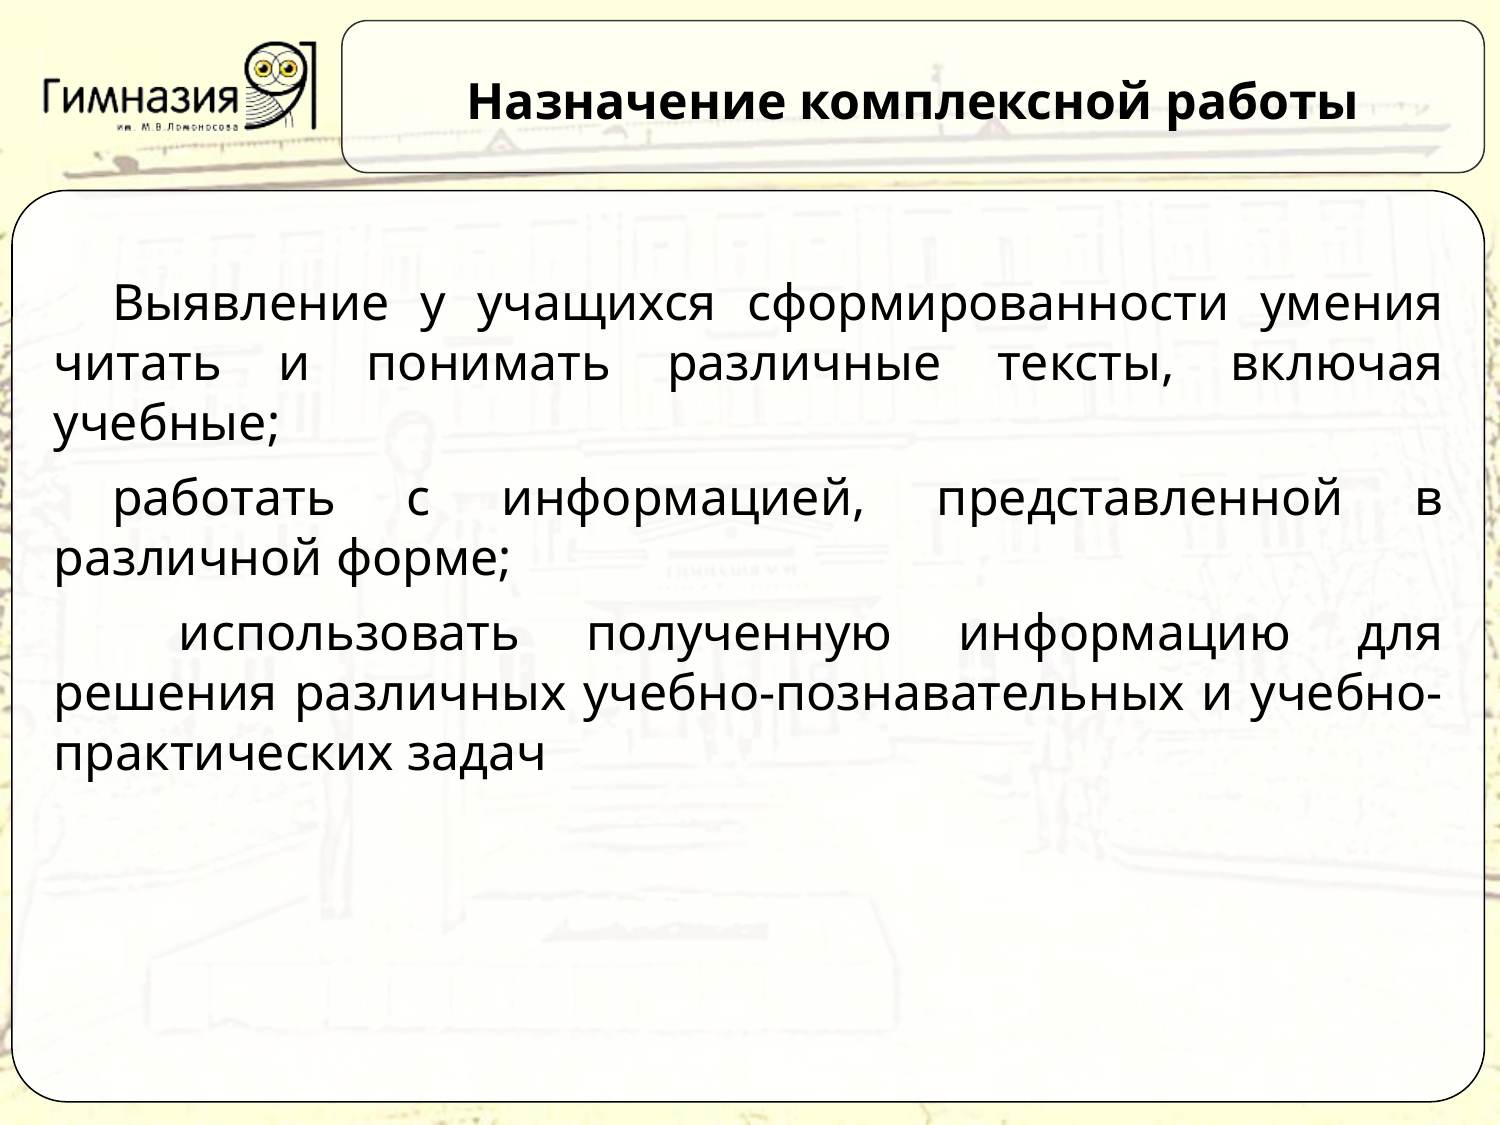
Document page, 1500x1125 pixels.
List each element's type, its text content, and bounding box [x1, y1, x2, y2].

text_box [341, 20, 1485, 173]
picture [0, 1, 1500, 1125]
text_box Выявление у учащихся сформированности умения читать и понимать различные тексты, включая учебные; работать с информацией, представленной в различной форме; использовать полученную информацию для решения различных учебно-познавательных и учебно-практических задач [39, 188, 1459, 1044]
text_box [11, 198, 1485, 1102]
